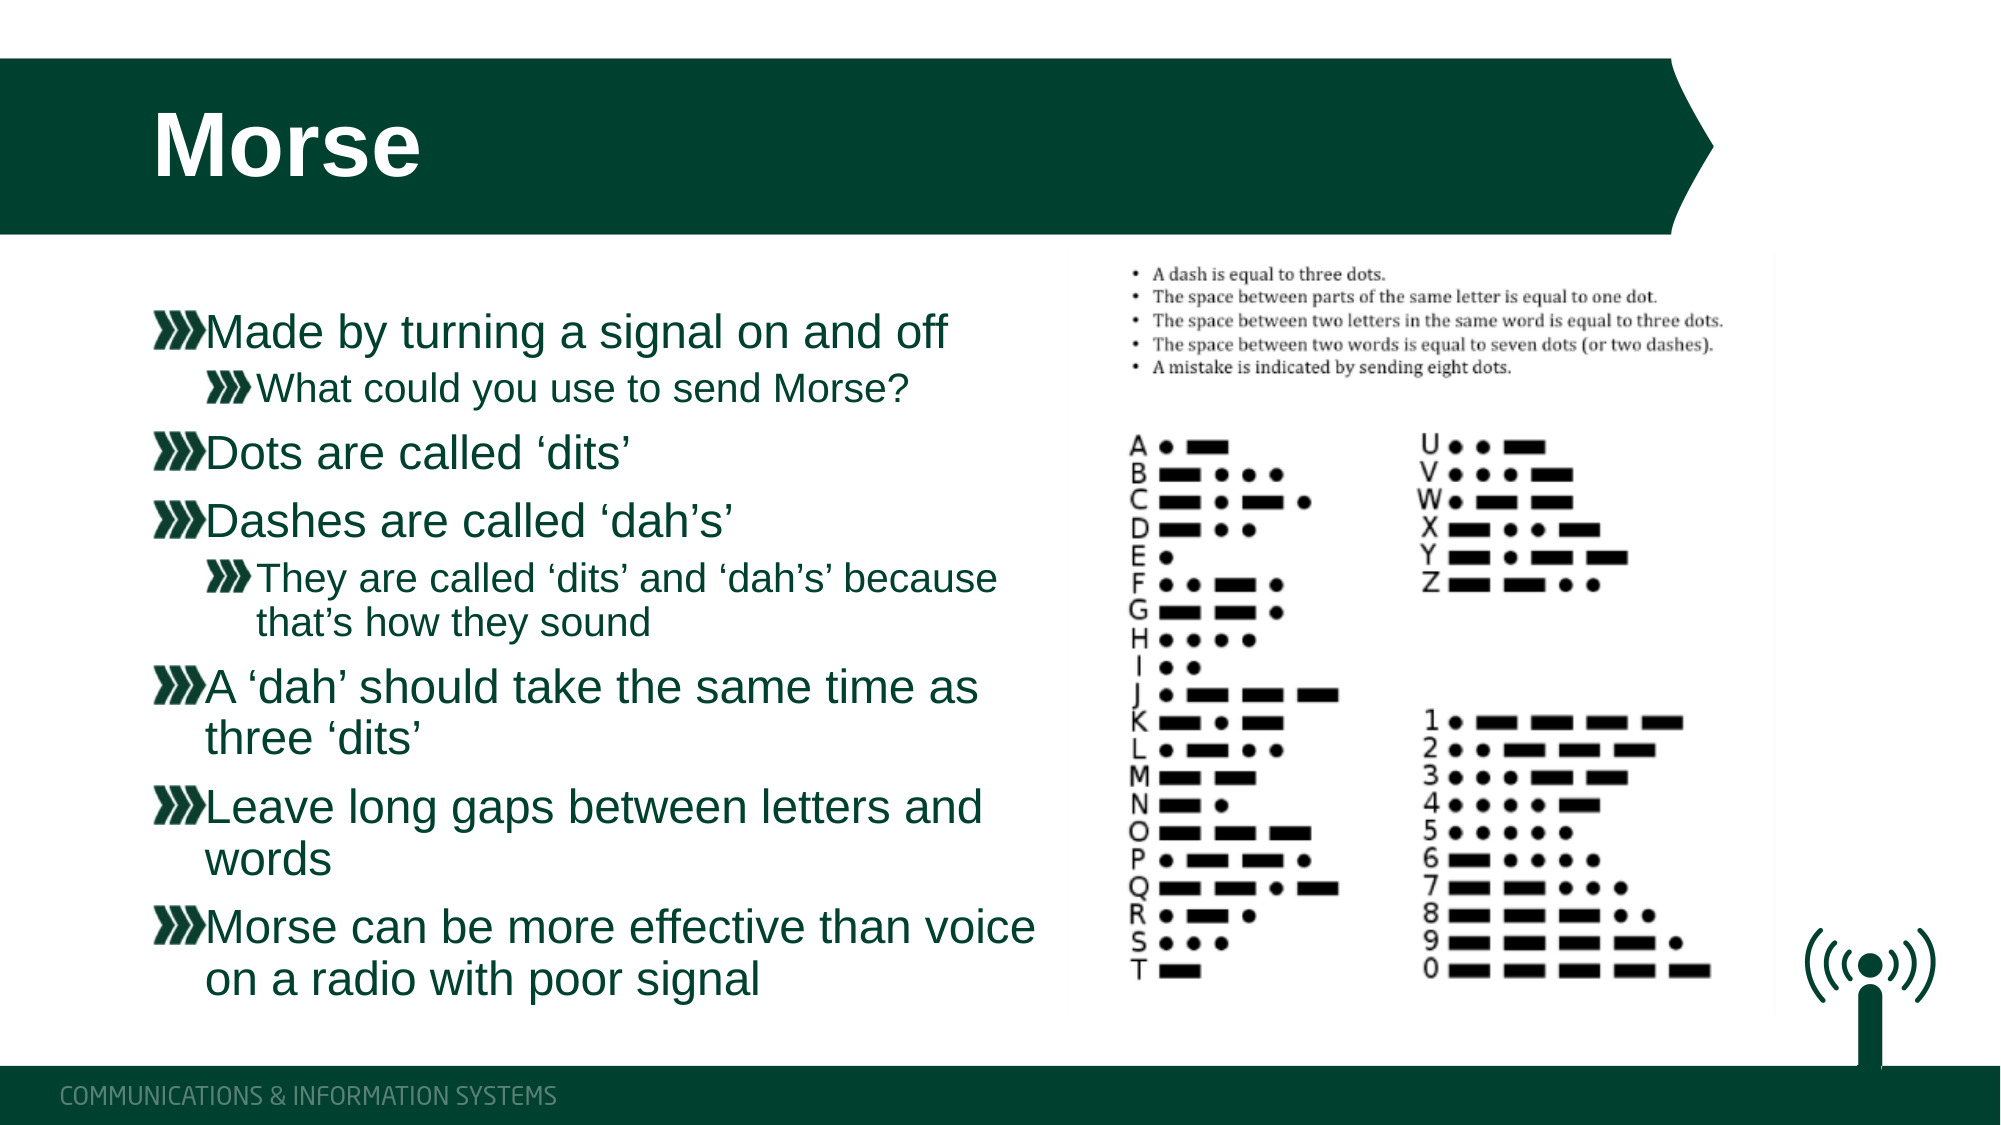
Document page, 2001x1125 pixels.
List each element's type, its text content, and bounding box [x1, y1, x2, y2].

title Morse [137, 59, 1664, 233]
list Made by turning a signal on and off What could you use to send Morse? Dots are called ‘dits’ Dashes are called ‘dah’s’ They are called ‘dits’ and ‘dah’s’ because that’s how they sound A ‘dah’ should take the same time as three ‘dits’ Leave long gaps between letters and words Morse can be more effective than voice on a radio with poor signal [137, 299, 1067, 1014]
picture [0, 0, 2001, 1125]
